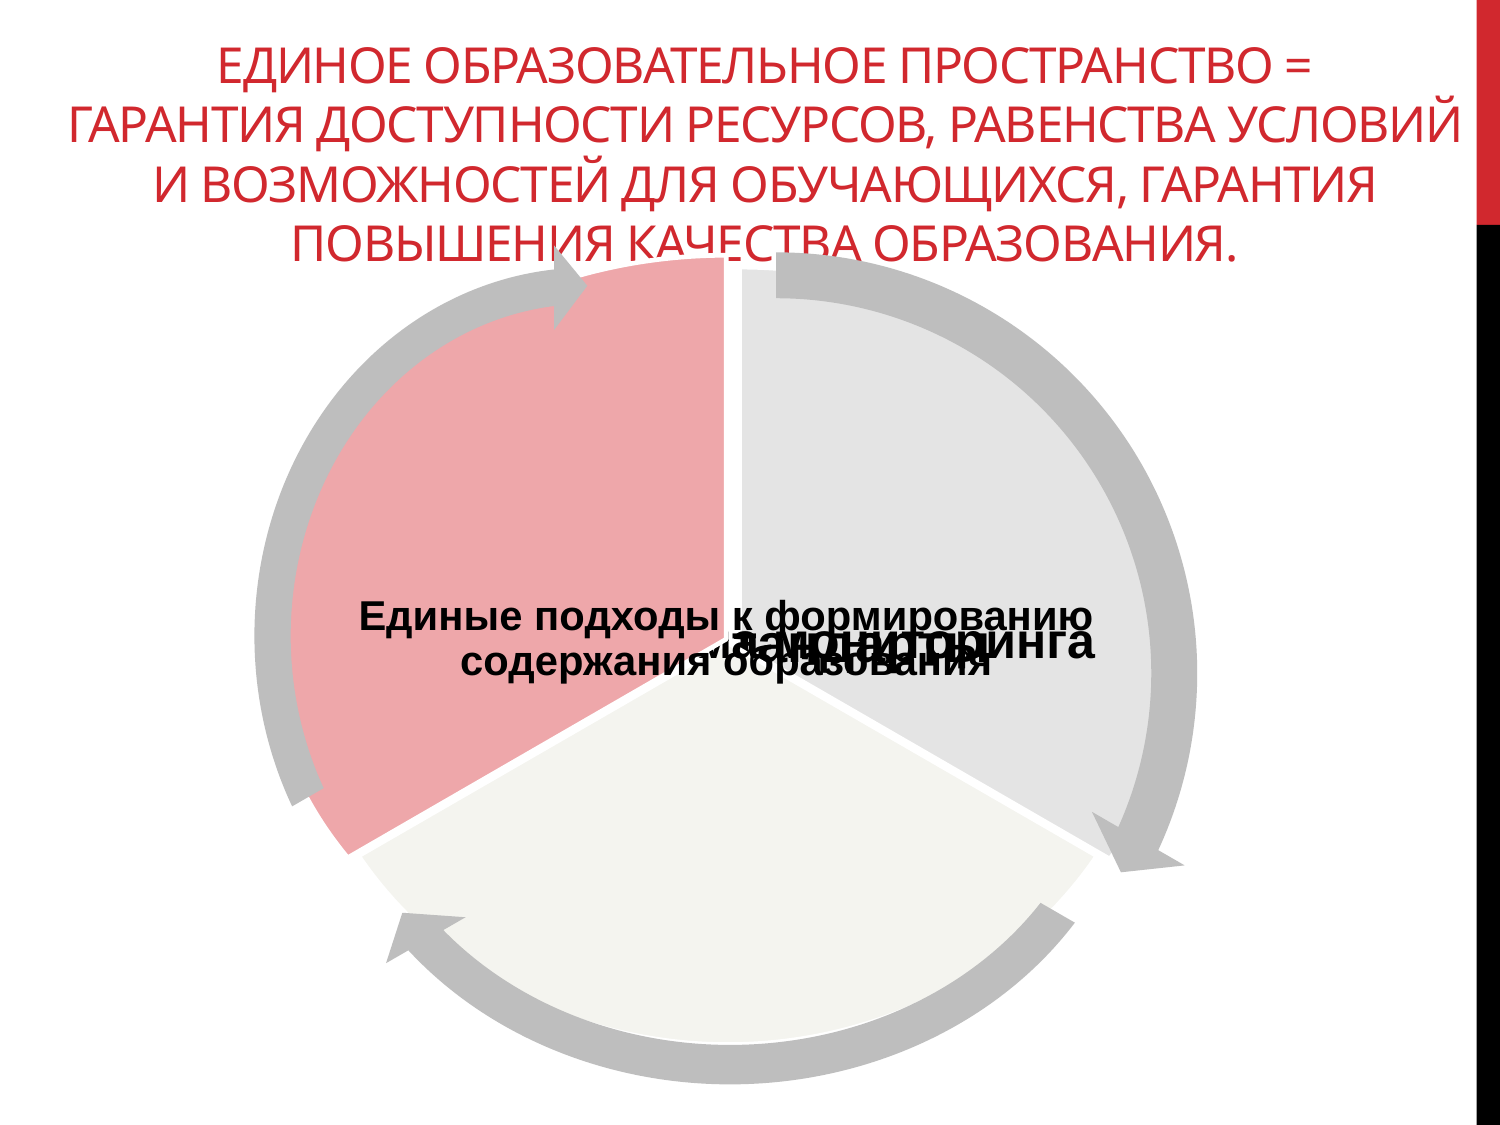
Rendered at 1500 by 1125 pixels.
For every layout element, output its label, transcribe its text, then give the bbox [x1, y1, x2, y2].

title единое образовательное пространство = гарантия доступности ресурсов, равенства условий и возможностей для обучающихся, гарантия повышения качества образования. [29, 25, 1500, 279]
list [52, 136, 1436, 1095]
